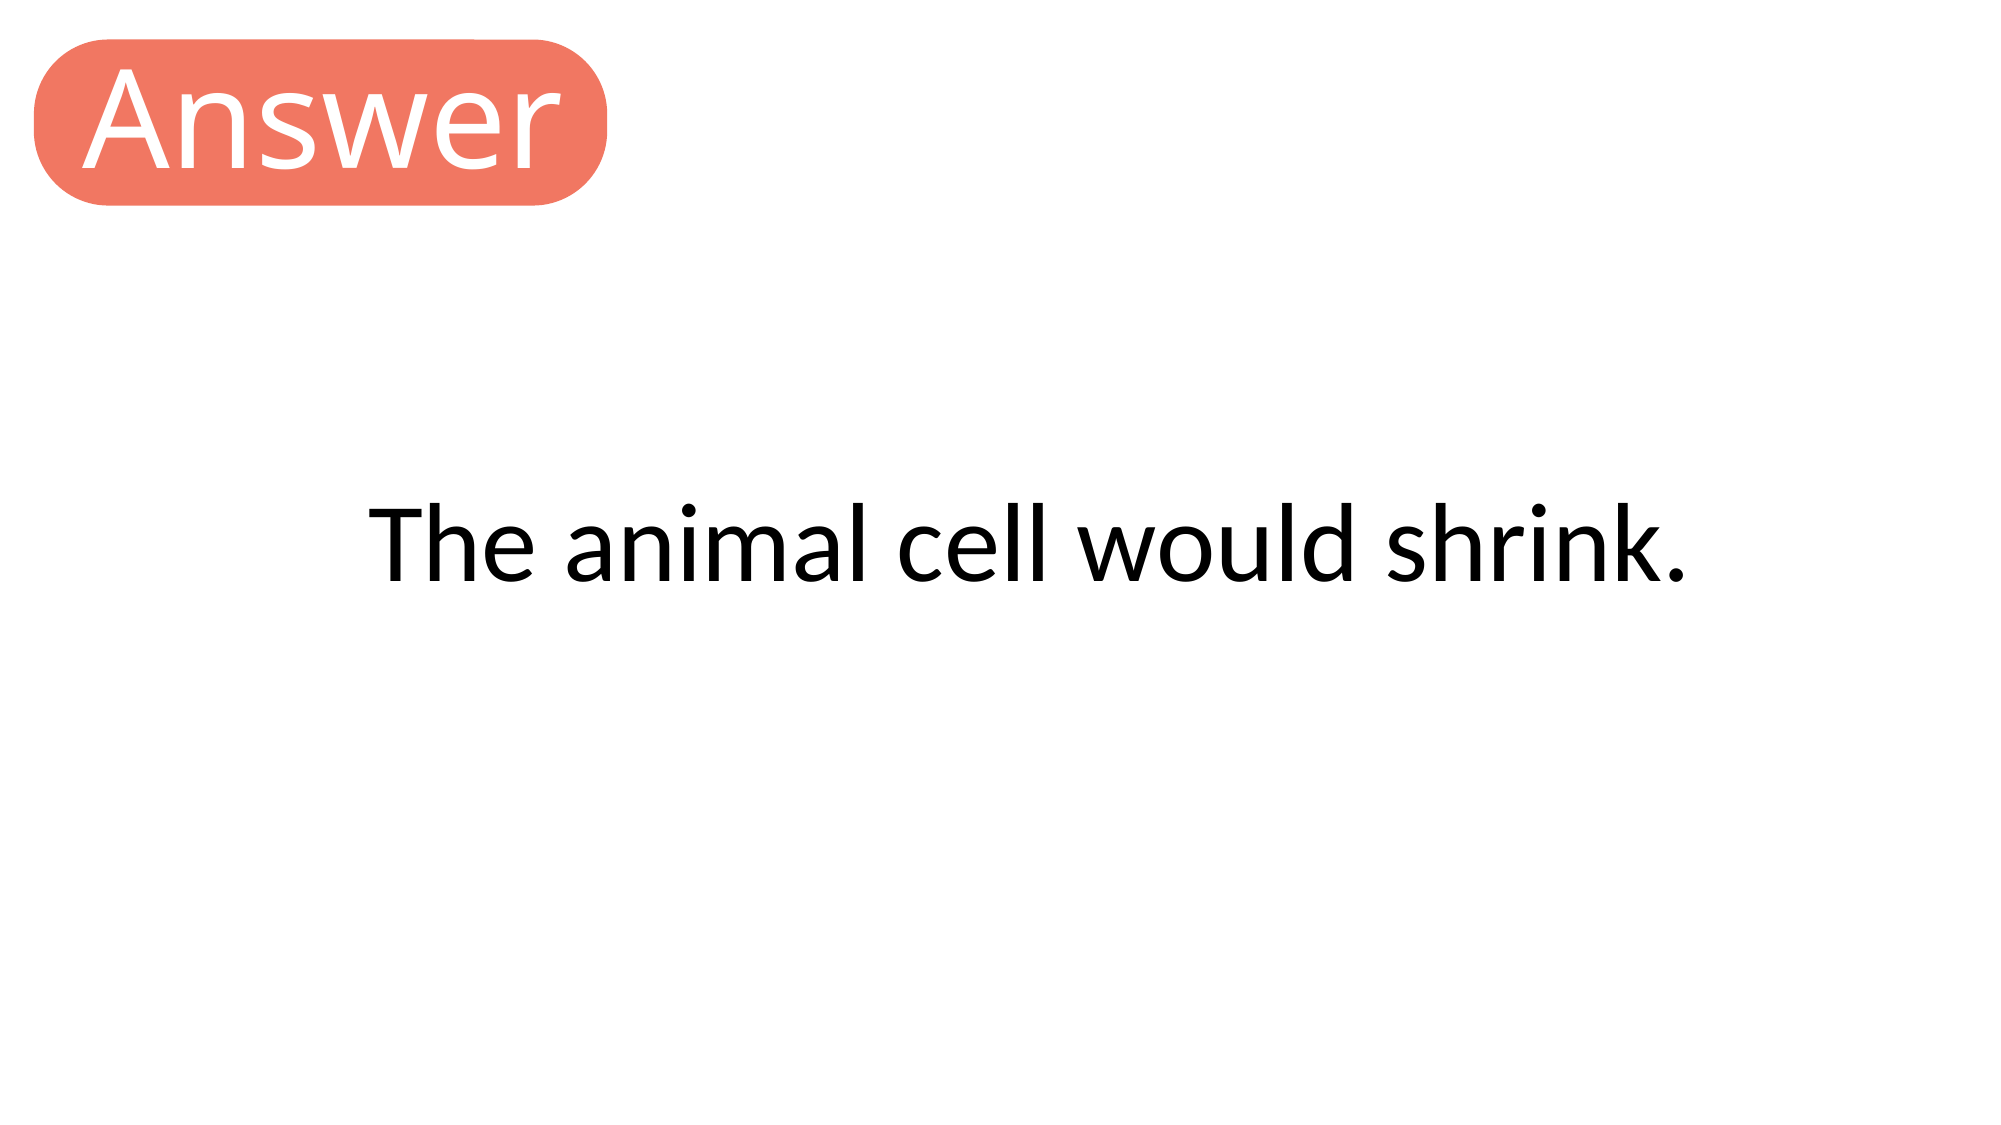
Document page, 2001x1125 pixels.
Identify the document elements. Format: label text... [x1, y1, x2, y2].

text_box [17, 23, 629, 206]
text_box The animal cell would shrink. [166, 461, 1920, 612]
